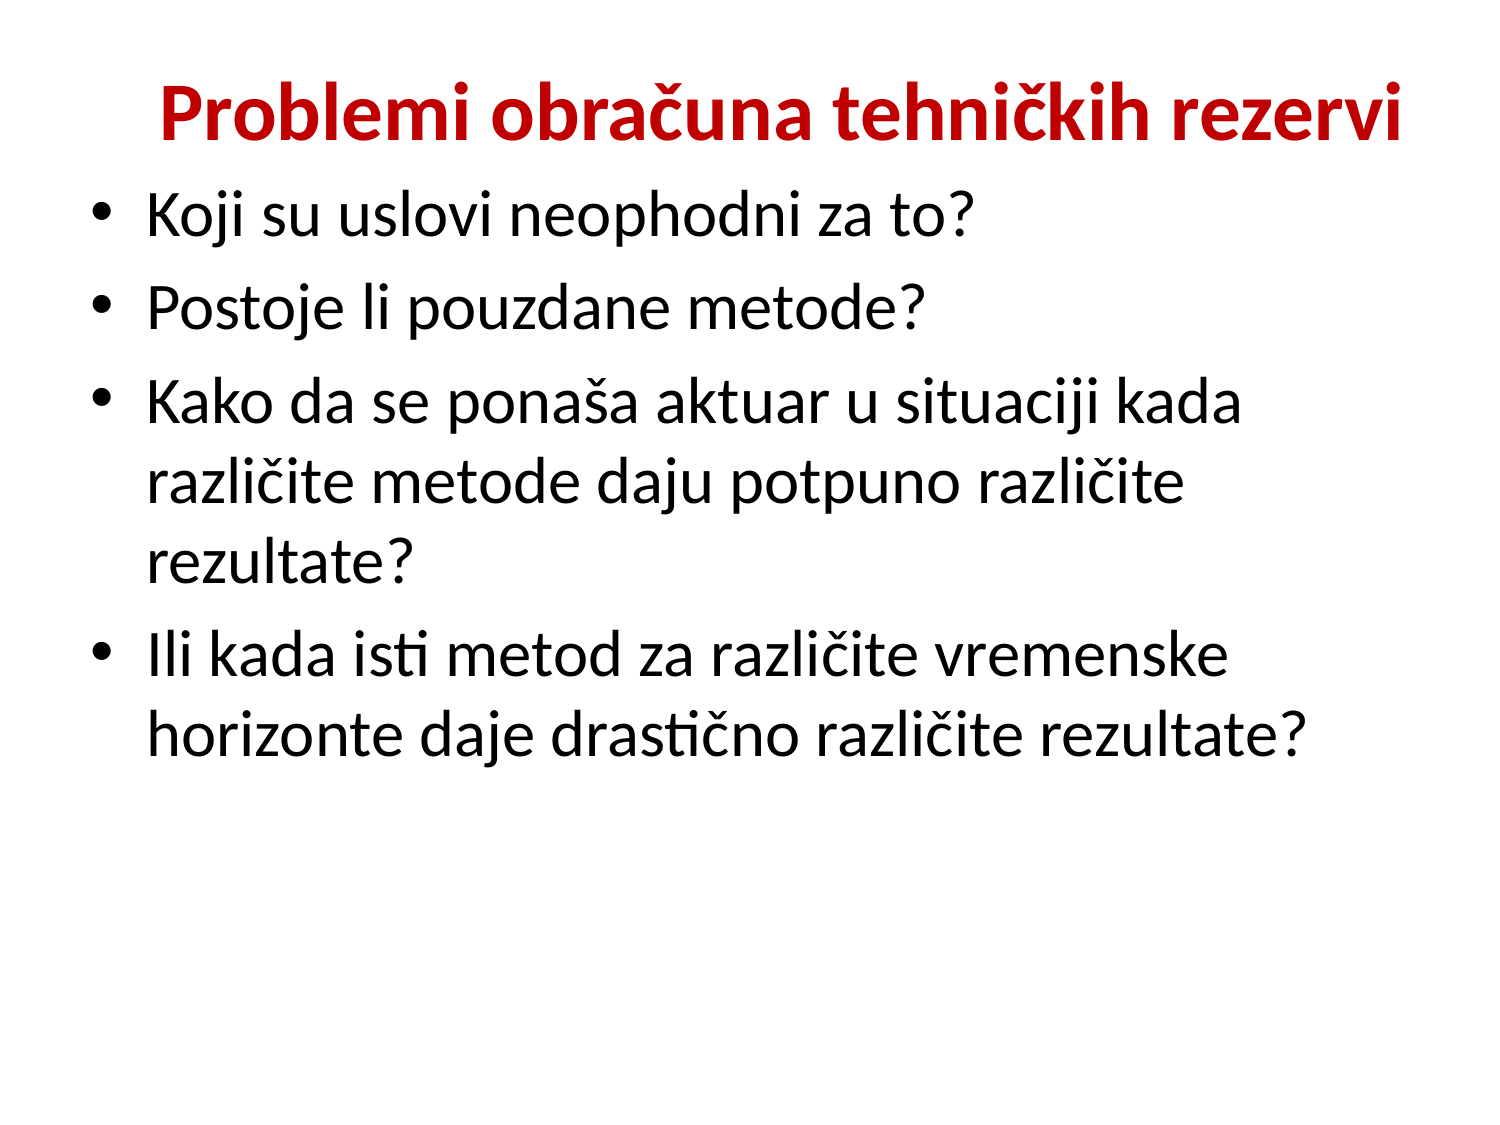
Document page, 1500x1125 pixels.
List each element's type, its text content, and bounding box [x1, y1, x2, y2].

list Koji su uslovi neophodni za to? Postoje li pouzdane metode? Kako da se ponaša aktuar u situaciji kada različite metode daju potpuno različite rezultate? Ili kada isti metod za različite vremenske horizonte daje drastično različite rezultate? [75, 162, 1425, 1005]
text_box Problemi obračuna tehničkih rezervi [144, 50, 1421, 165]
